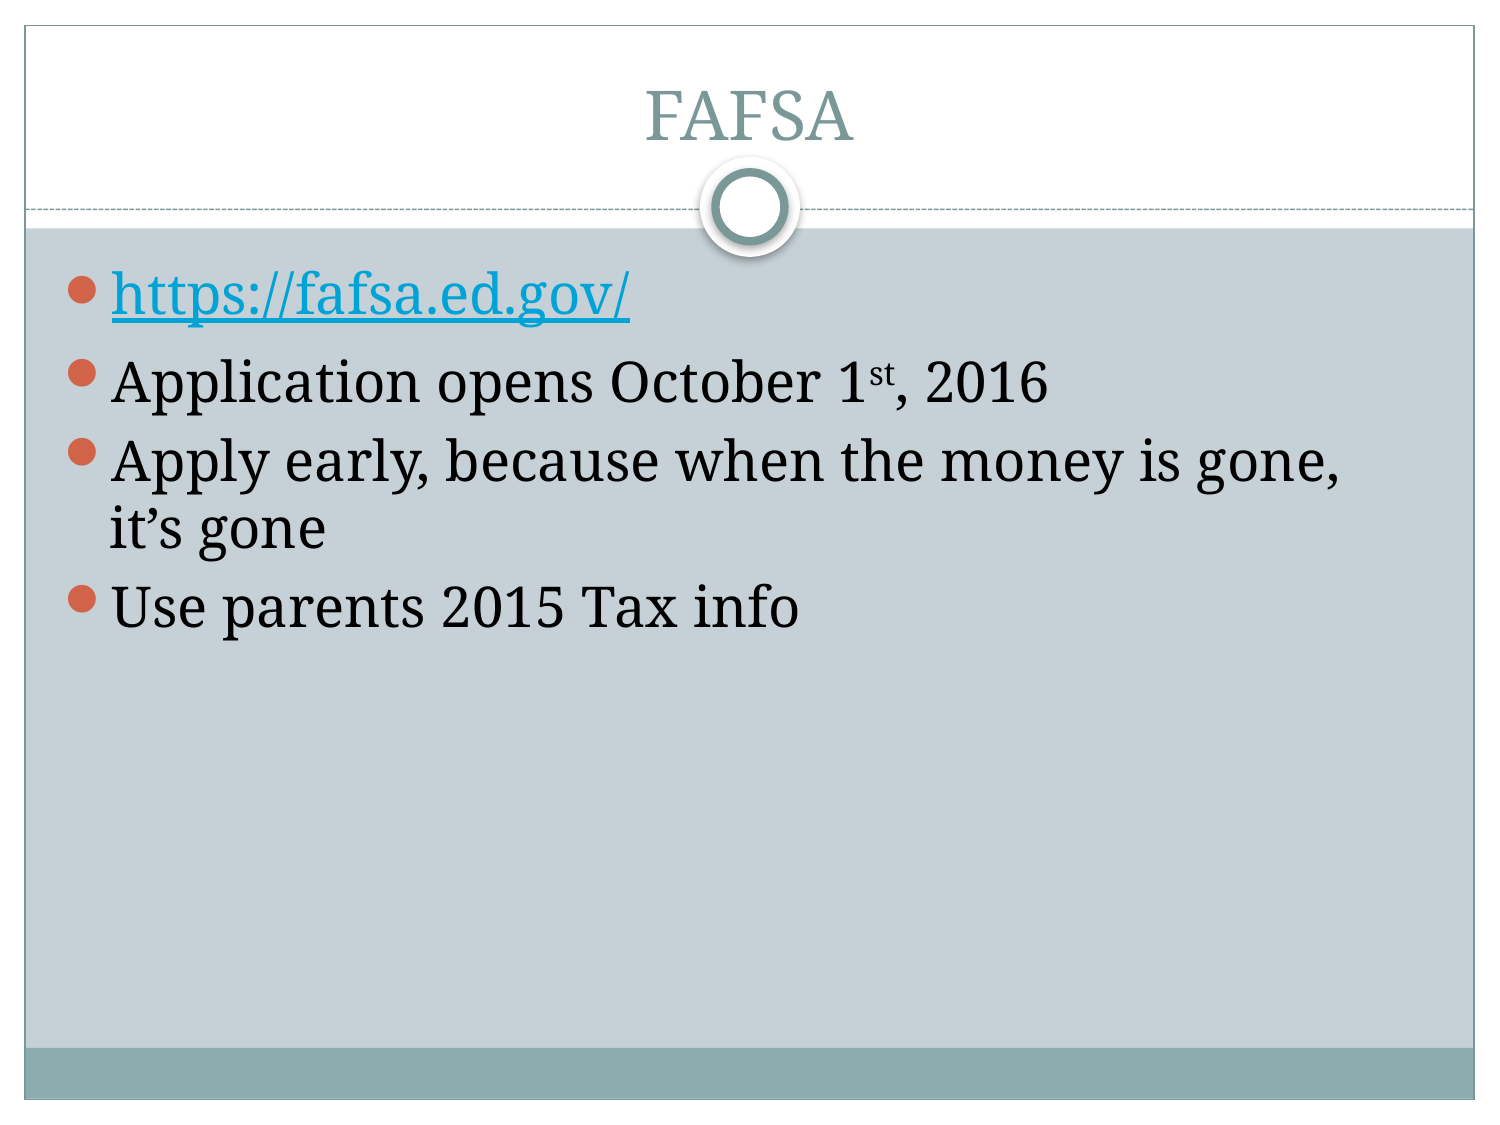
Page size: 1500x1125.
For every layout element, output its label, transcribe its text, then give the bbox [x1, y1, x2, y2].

title FAFSA [49, 37, 1450, 162]
list https://fafsa.ed.gov/ Application opens October 1st, 2016 Apply early, because when the money is gone, it’s gone Use parents 2015 Tax info [49, 250, 1445, 1001]
